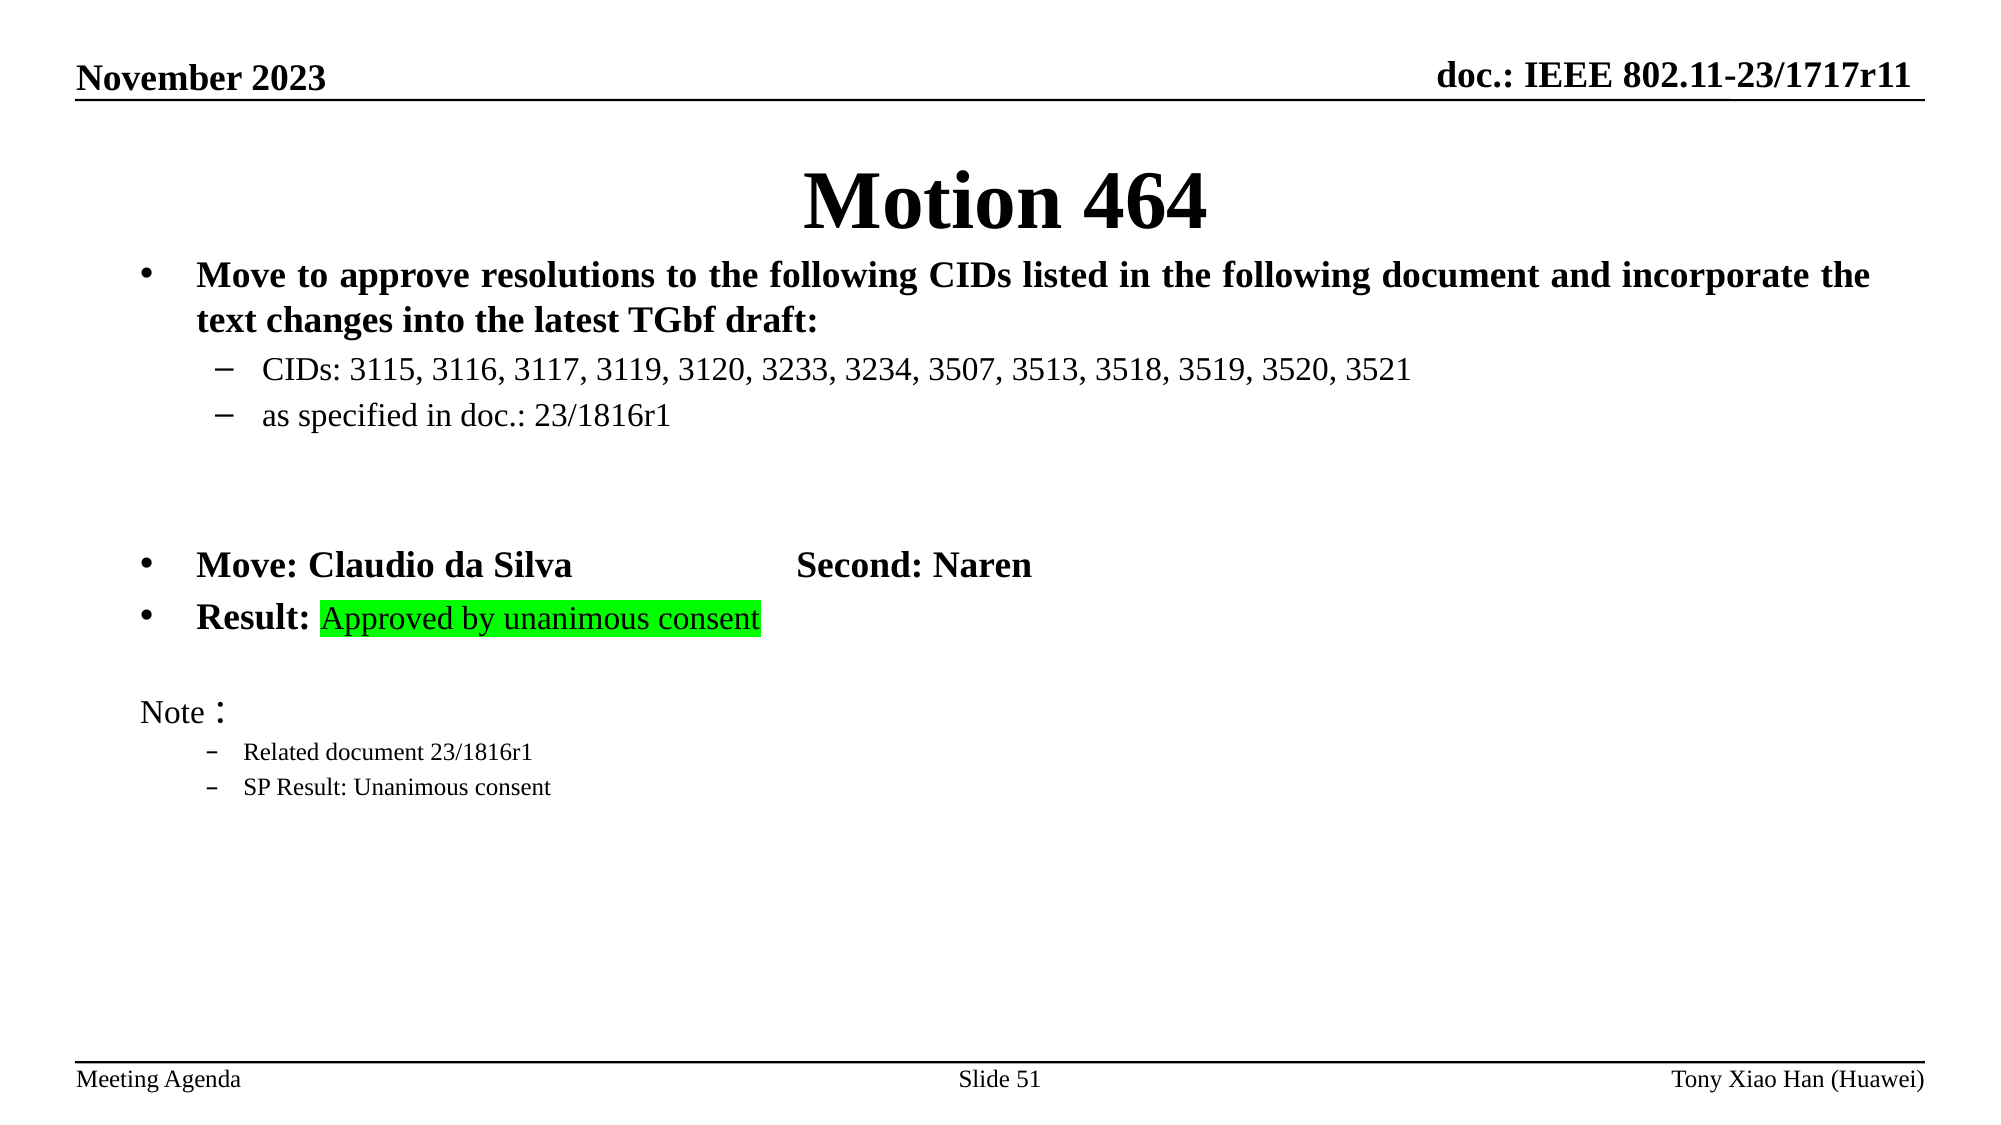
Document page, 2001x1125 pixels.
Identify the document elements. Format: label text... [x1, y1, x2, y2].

text_box Move to approve resolutions to the following CIDs listed in the following document and incorporate the text changes into the latest TGbf draft: CIDs: 3115, 3116, 3117, 3119, 3120, 3233, 3234, 3507, 3513, 3518, 3519, 3520, 3521 as specified in doc.: 23/1816r1 Move: Claudio da Silva Second: Naren Result: Approved by unanimous consent Note： Related document 23/1816r1 SP Result: Unanimous consent [125, 212, 1888, 988]
text_box Motion 464 [368, 137, 1644, 212]
